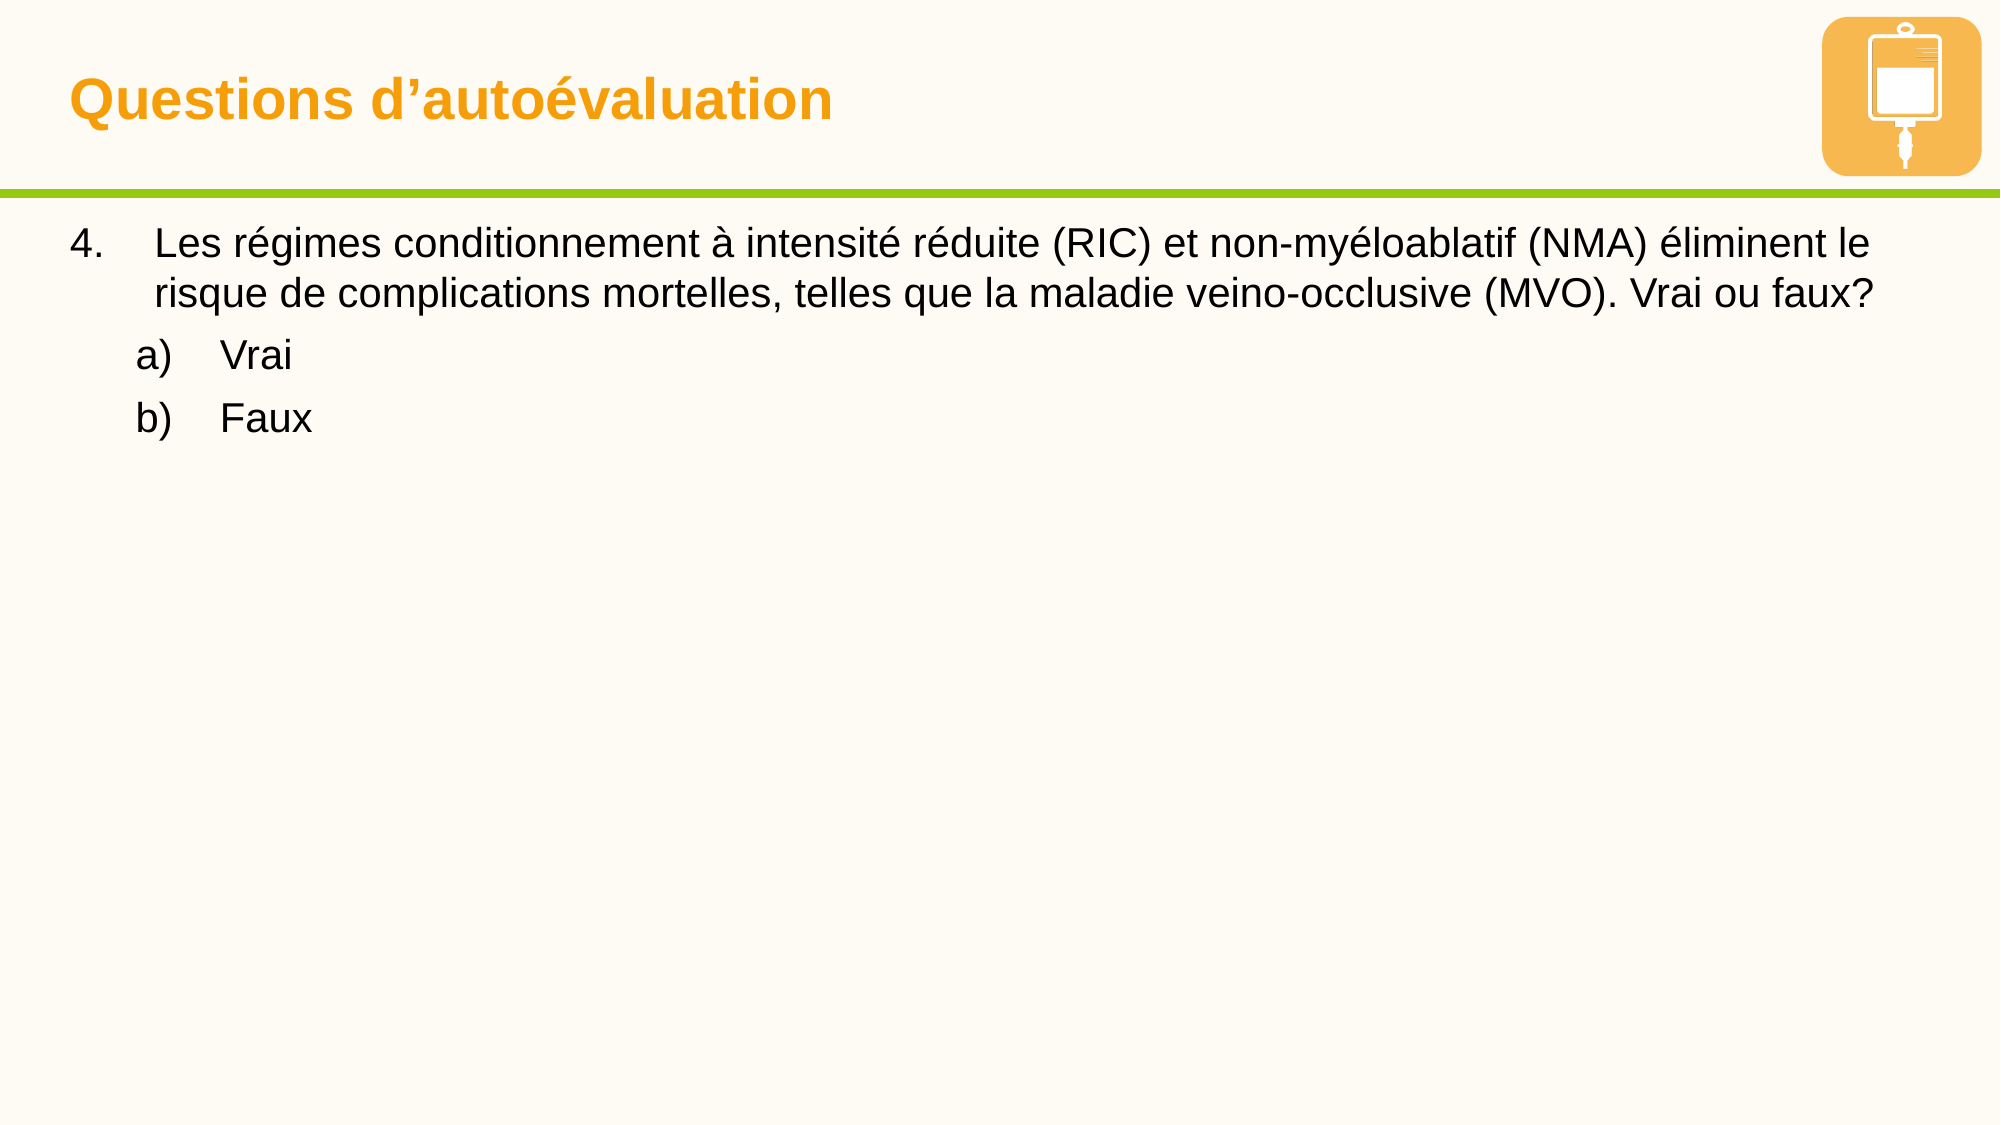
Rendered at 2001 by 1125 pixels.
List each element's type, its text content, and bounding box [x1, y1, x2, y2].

title Questions d’autoévaluation [55, 13, 1823, 180]
picture [1868, 22, 1942, 171]
list Les régimes conditionnement à intensité réduite (RIC) et non-myéloablatif (NMA) éliminent le risque de complications mortelles, telles que la maladie veino-occlusive (MVO). Vrai ou faux? Vrai Faux [55, 208, 1945, 1005]
